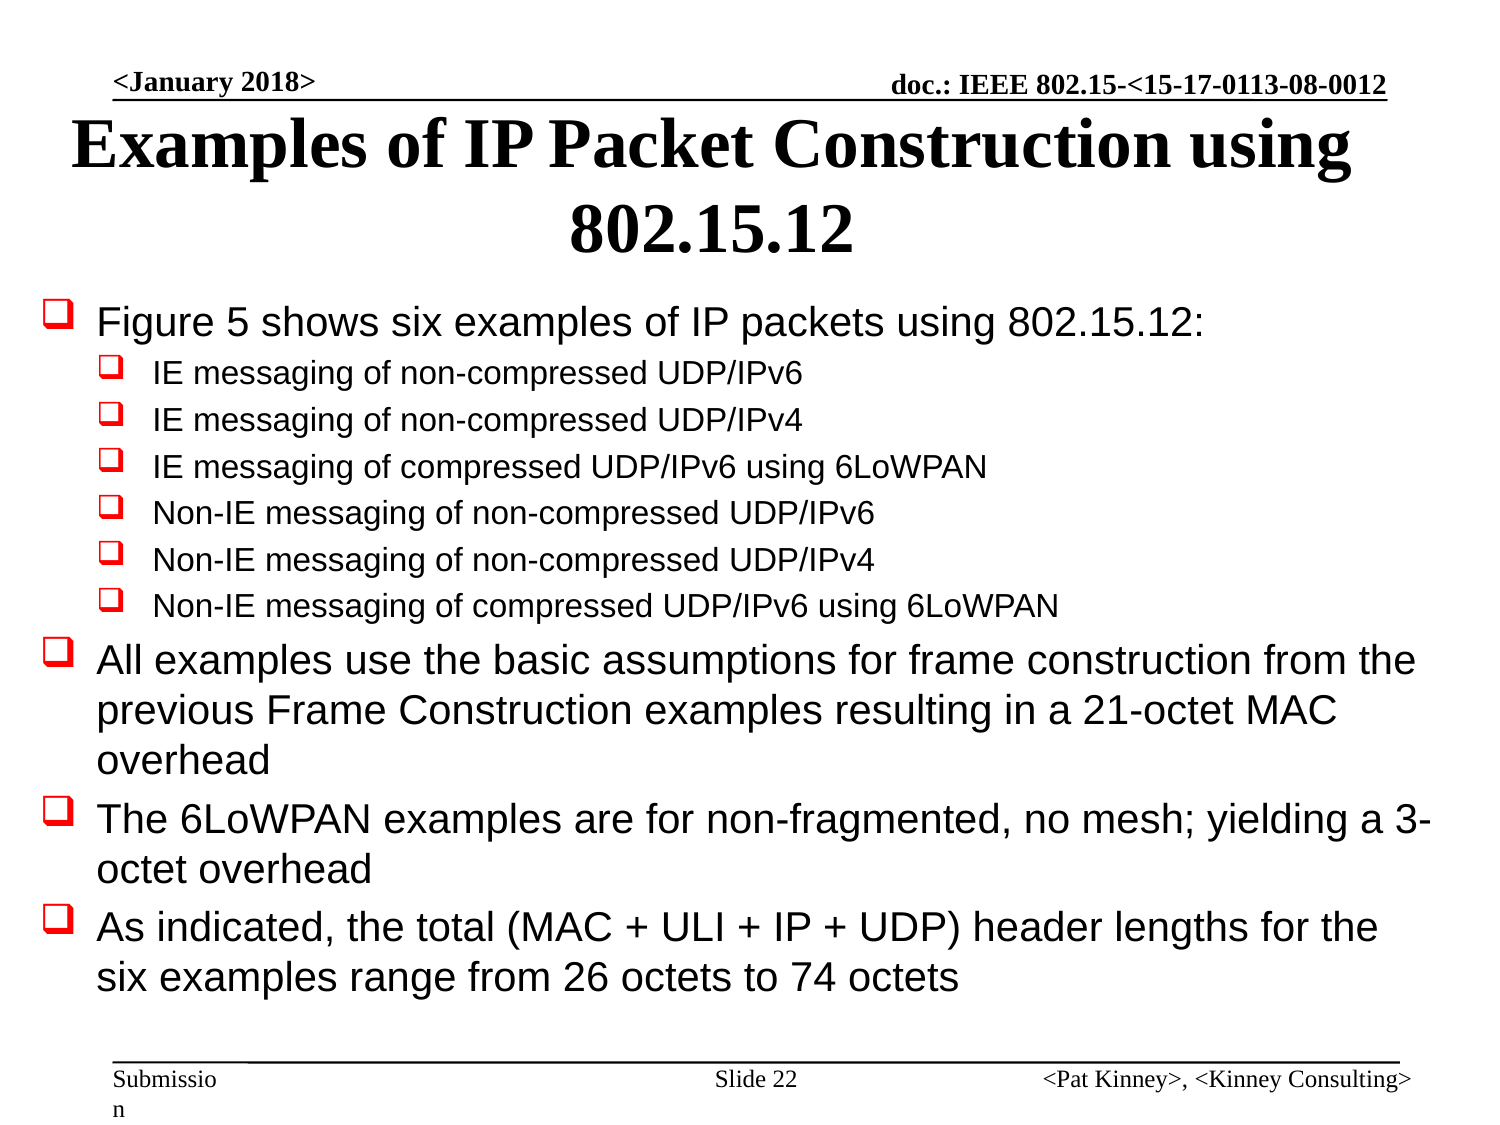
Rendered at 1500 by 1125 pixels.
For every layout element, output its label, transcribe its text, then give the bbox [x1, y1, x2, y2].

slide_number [112, 62, 375, 98]
title Examples of IP Packet Construction using 802.15.12 [0, 87, 1425, 275]
slide_number Slide 22 [712, 1062, 800, 1093]
list Figure 5 shows six examples of IP packets using 802.15.12: IE messaging of non-compressed UDP/IPv6 IE messaging of non-compressed UDP/IPv4 IE messaging of compressed UDP/IPv6 using 6LoWPAN Non-IE messaging of non-compressed UDP/IPv6 Non-IE messaging of non-compressed UDP/IPv4 Non-IE messaging of compressed UDP/IPv6 using 6LoWPAN All examples use the basic assumptions for frame construction from the previous Frame Construction examples resulting in a 21-octet MAC overhead The 6LoWPAN examples are for non-fragmented, no mesh; yielding a 3-octet overhead As indicated, the total (MAC + ULI + IP + UDP) header lengths for the six examples range from 26 octets to 74 octets [24, 287, 1450, 1125]
footer <Pat Kinney>, <Kinney Consulting> [900, 1062, 1413, 1093]
